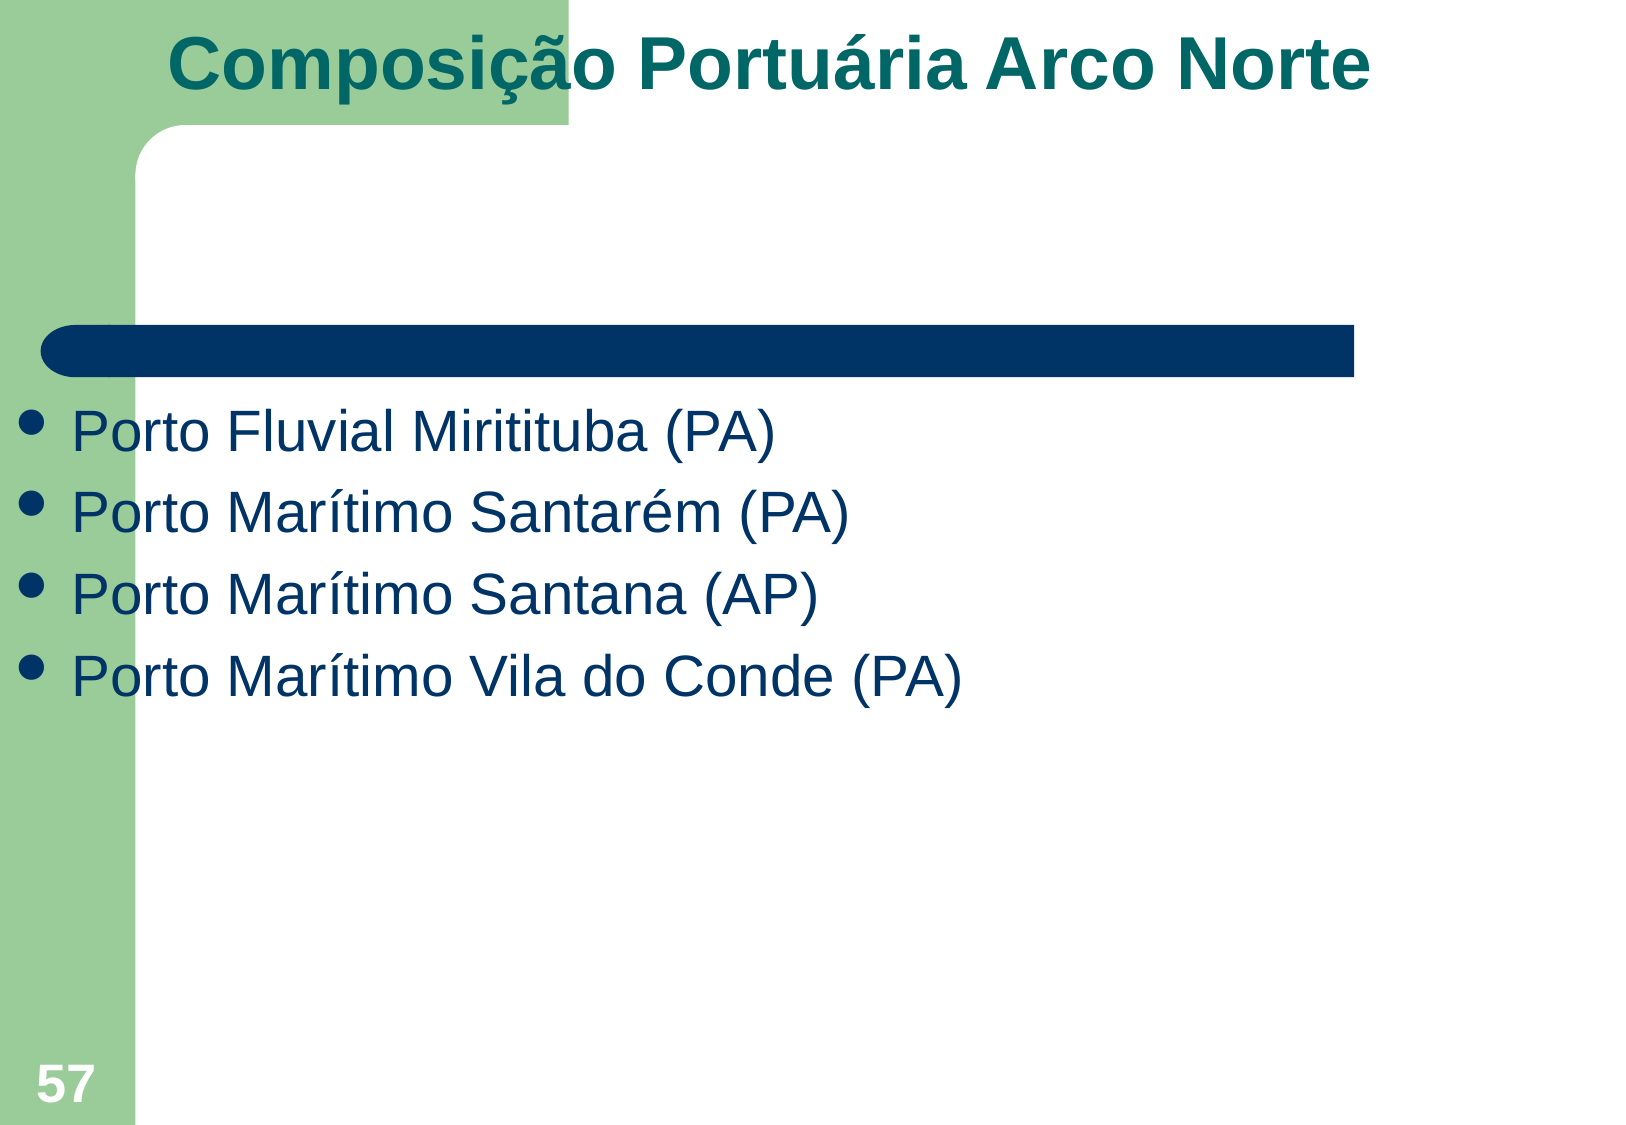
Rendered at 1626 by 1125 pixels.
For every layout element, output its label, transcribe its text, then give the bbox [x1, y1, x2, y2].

title Composição Portuária Arco Norte [0, 0, 1542, 114]
slide_number 57 [14, 974, 120, 1122]
list Porto Fluvial Miritituba (PA) Porto Marítimo Santarém (PA) Porto Marítimo Santana (AP) Porto Marítimo Vila do Conde (PA) [0, 385, 1625, 1125]
